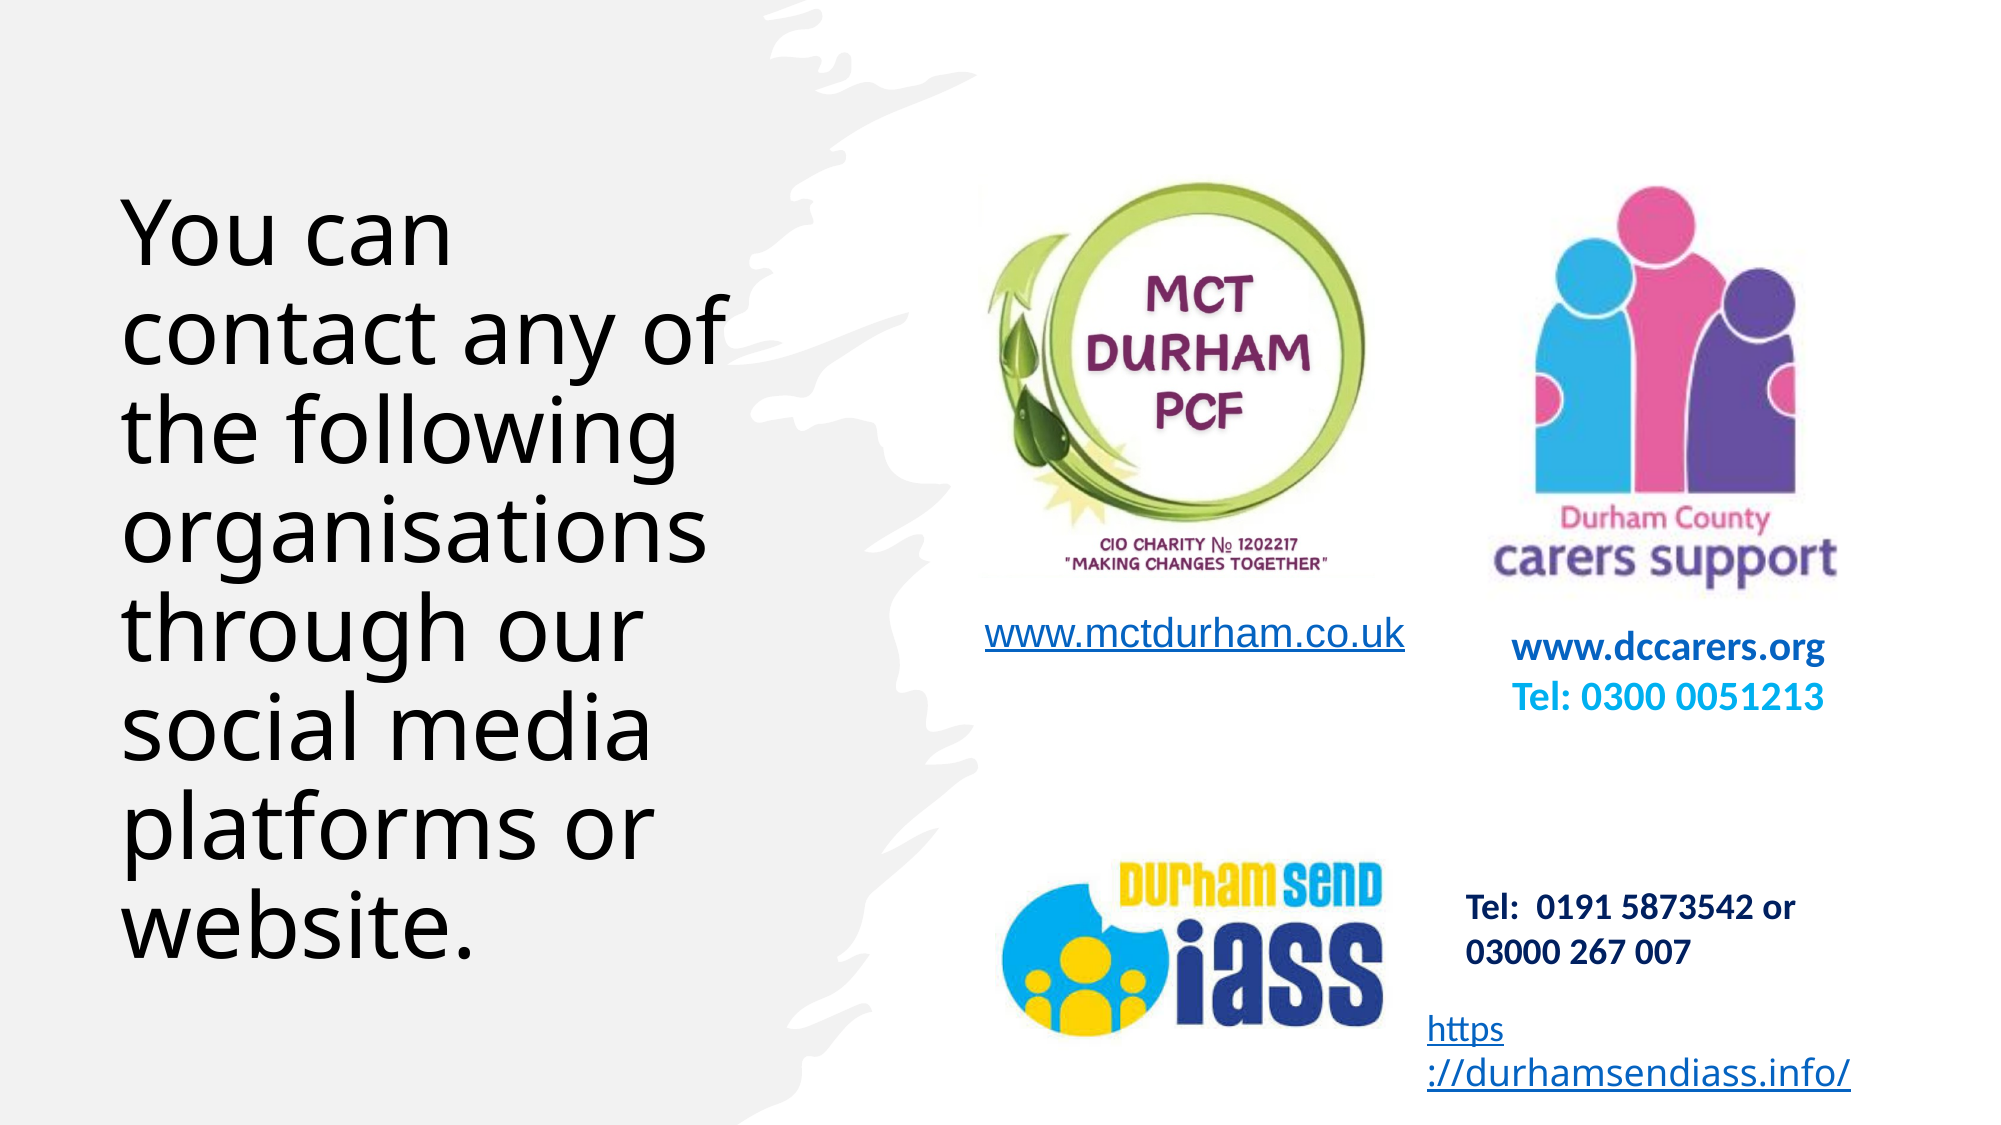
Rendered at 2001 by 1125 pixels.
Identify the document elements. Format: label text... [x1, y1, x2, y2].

text_box https://durhamsendiass.info/ [1412, 996, 1907, 1108]
text_box [0, 0, 979, 1125]
picture [978, 174, 1375, 578]
text_box [739, 0, 2000, 1125]
text_box You can contact any of the following organisations through our social media platforms or website. [105, 105, 768, 986]
picture [995, 838, 1395, 1058]
picture [1457, 155, 1871, 613]
text_box www.dccarers.org Tel: 0300 0051213 [1466, 613, 1871, 739]
text_box www.mctdurham.co.uk [861, 599, 1466, 672]
text_box Tel: 0191 5873542 or 03000 267 007 [1451, 874, 1855, 980]
